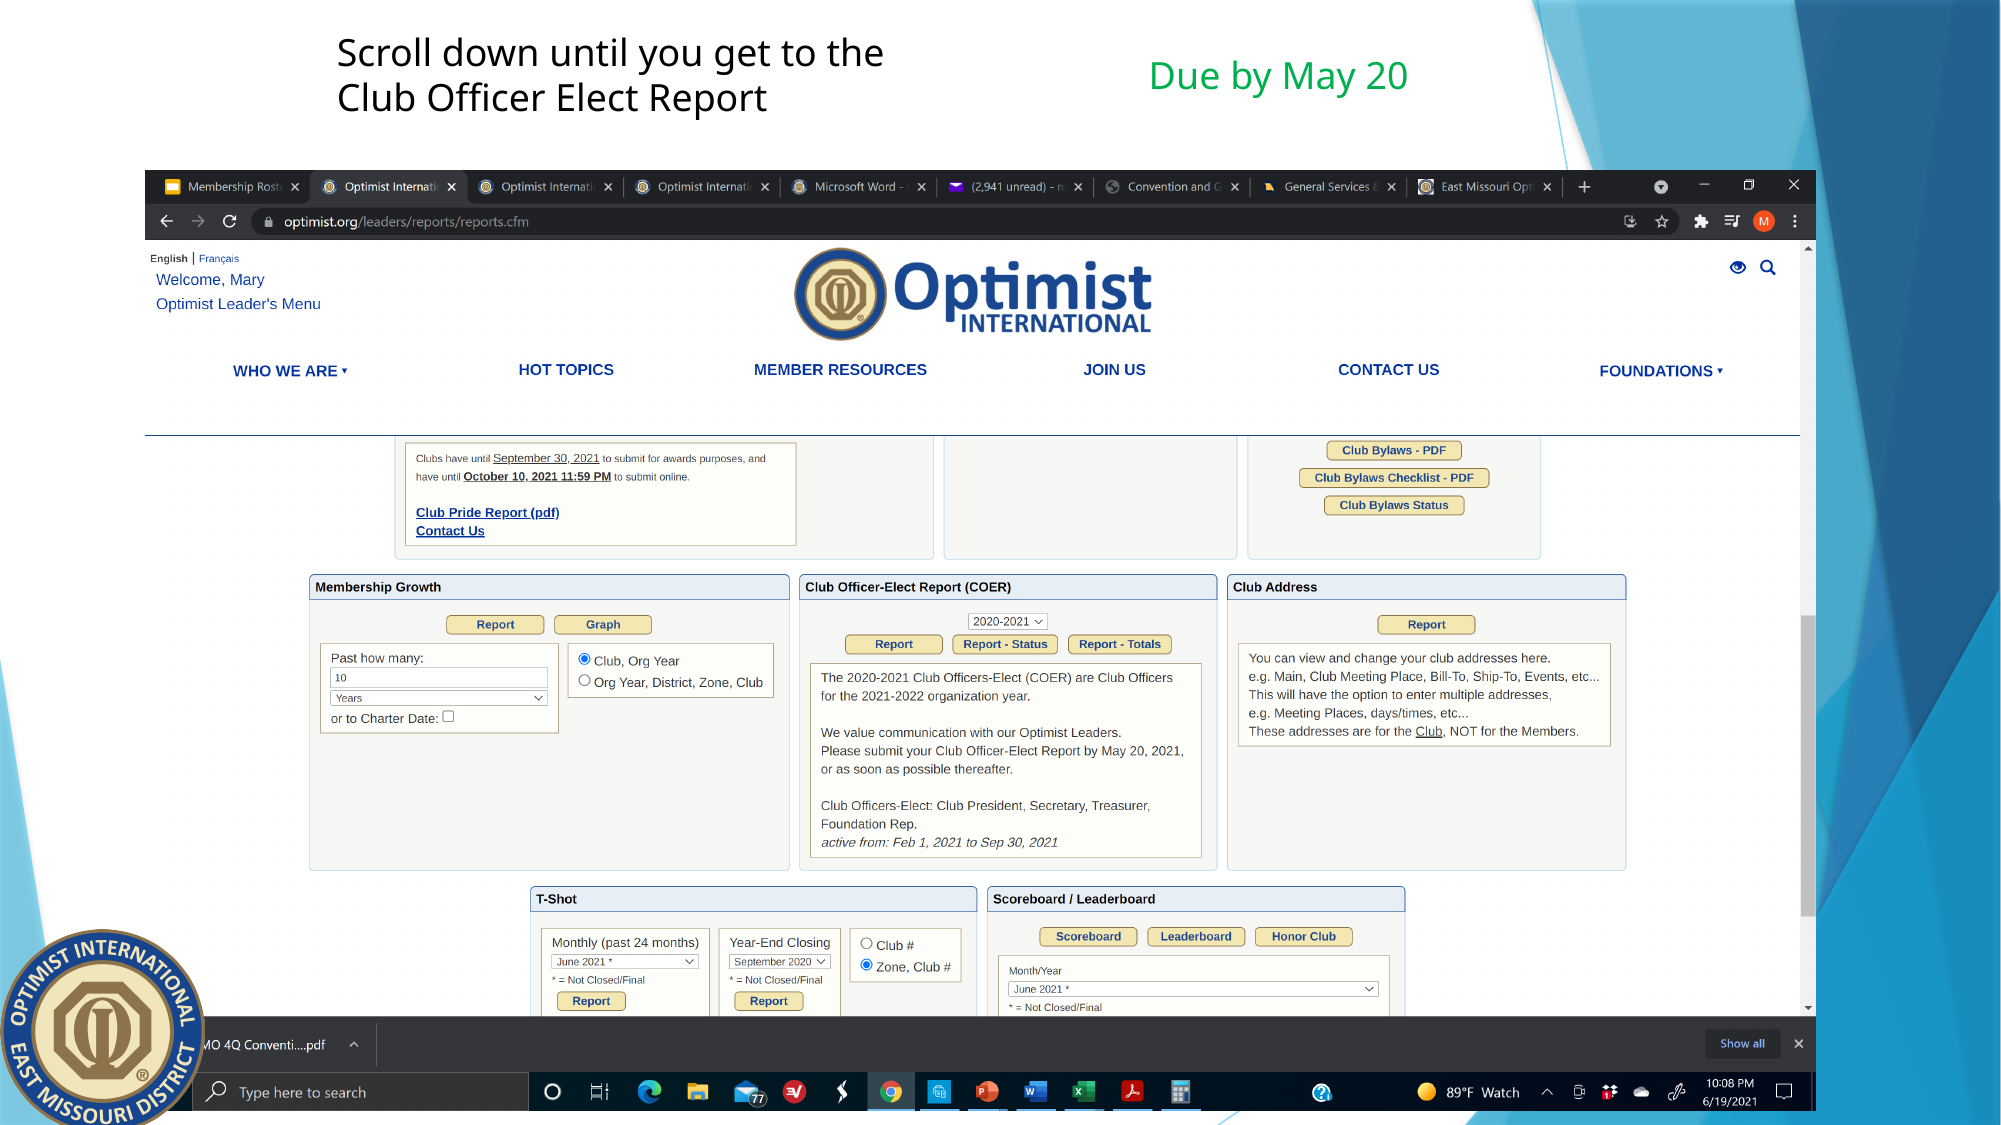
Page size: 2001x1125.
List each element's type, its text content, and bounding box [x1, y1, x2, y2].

text_box Due by May 20 [1134, 44, 1461, 105]
picture [0, 928, 205, 1125]
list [144, 170, 1817, 1112]
text_box Scroll down until you get to the Club Officer Elect Report [322, 22, 908, 127]
